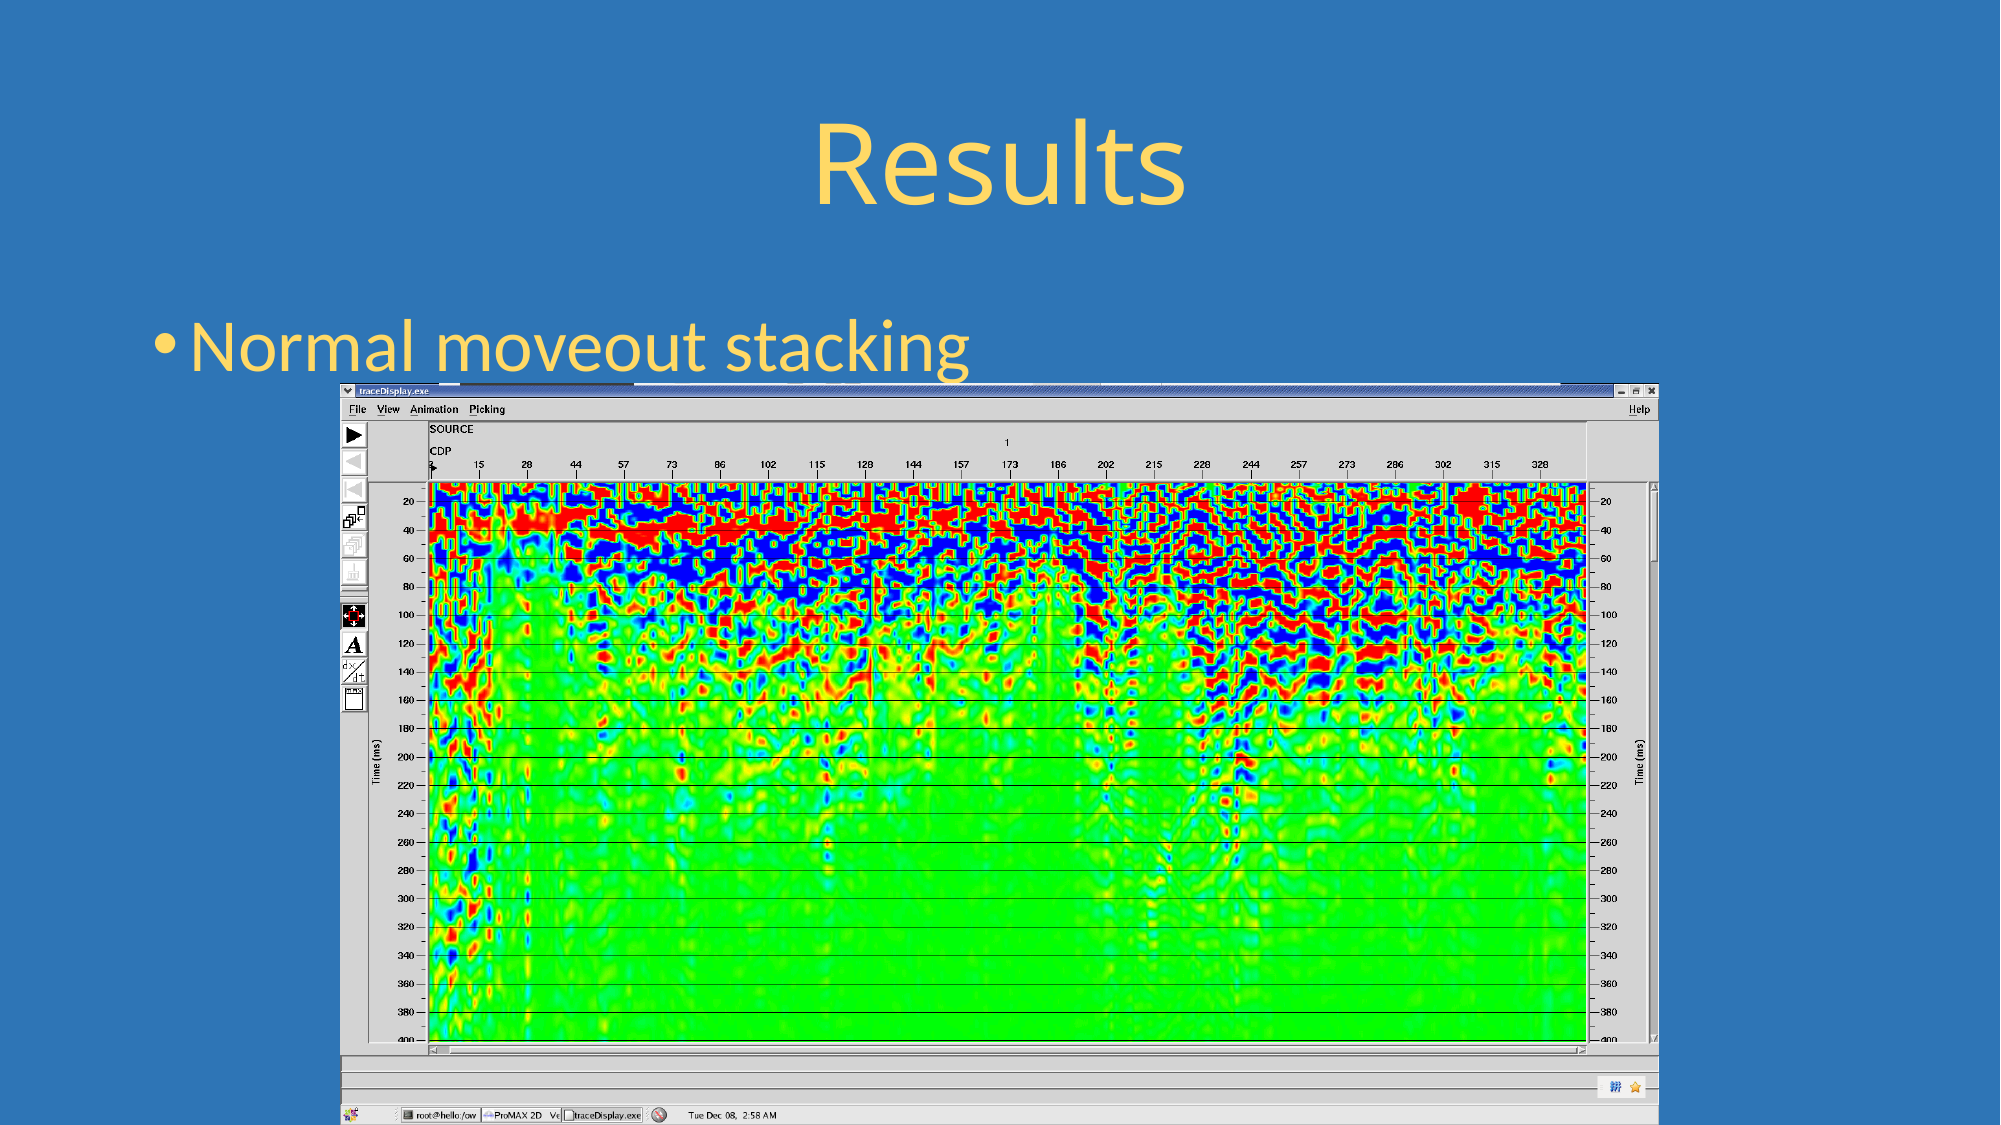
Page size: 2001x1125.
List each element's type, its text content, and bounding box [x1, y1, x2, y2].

list Normal moveout stacking [137, 299, 1863, 1014]
title Results [137, 59, 1863, 278]
picture [340, 383, 1659, 1125]
